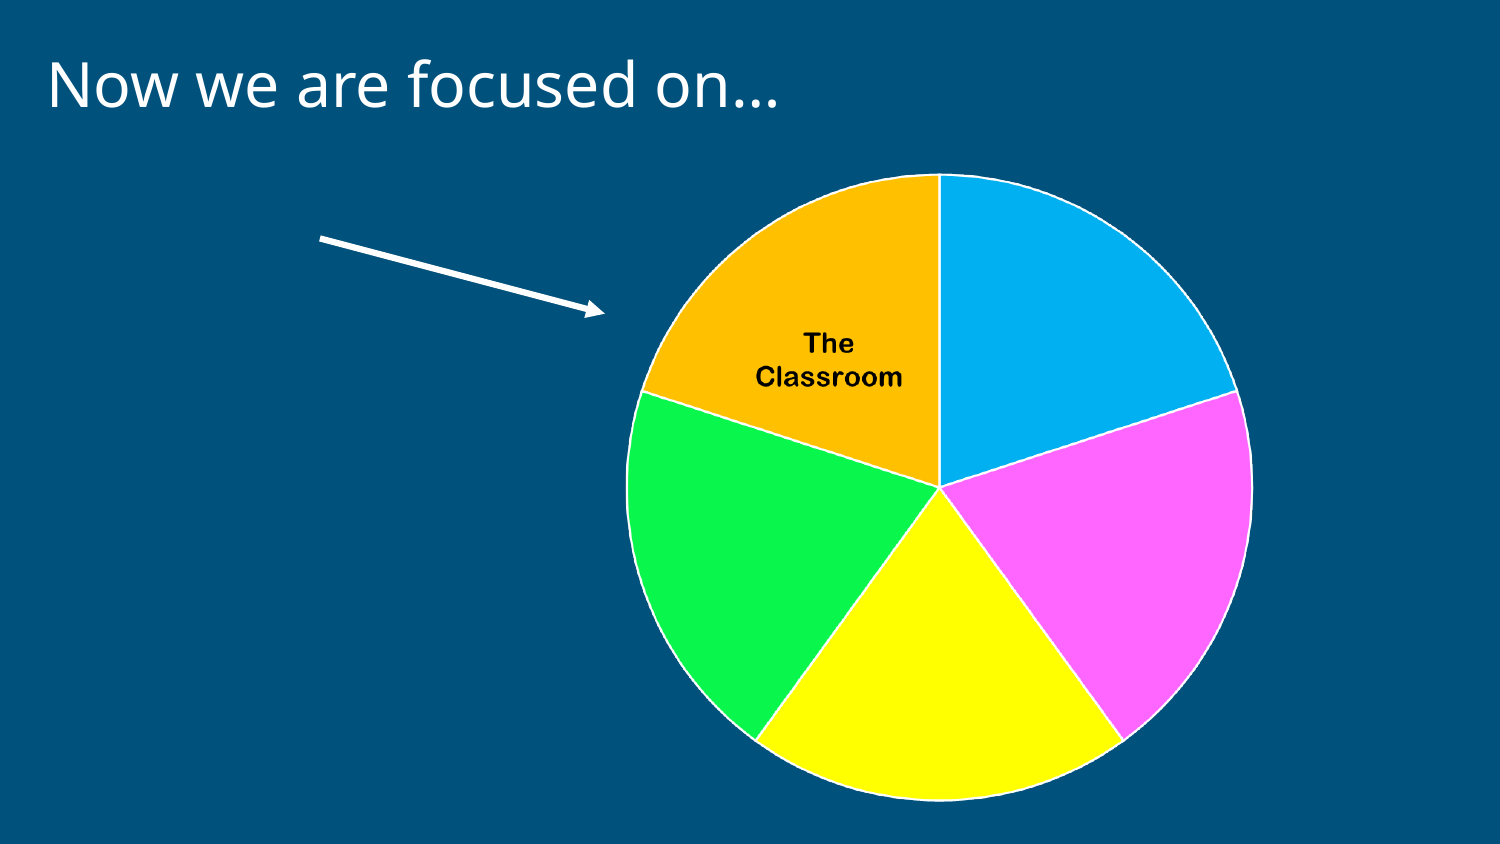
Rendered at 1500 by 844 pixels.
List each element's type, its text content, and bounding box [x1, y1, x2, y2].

title Now we are focused on… [31, 22, 1077, 135]
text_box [319, 238, 606, 314]
picture [626, 174, 1253, 801]
